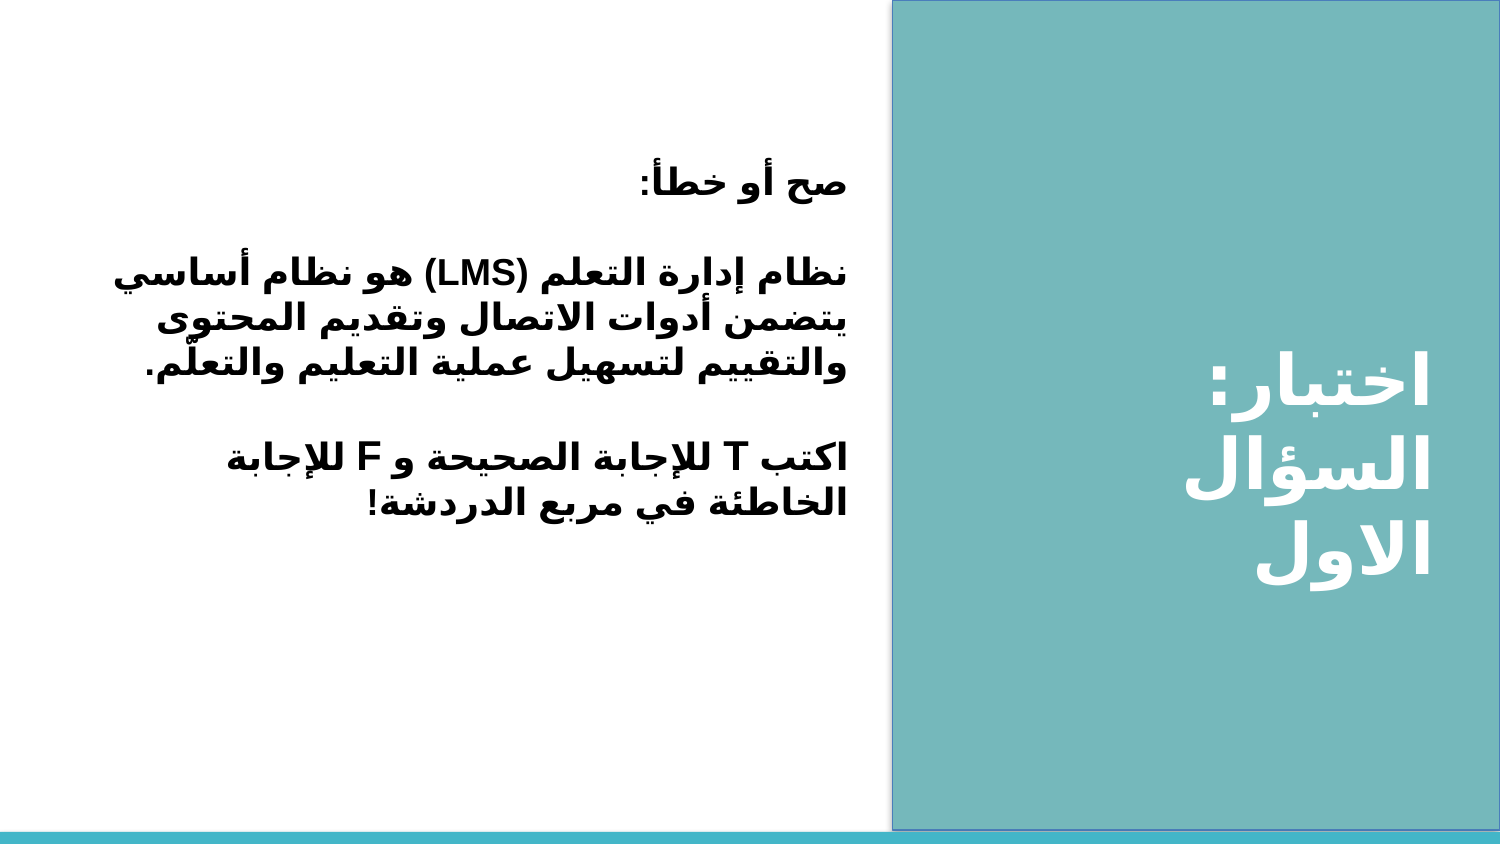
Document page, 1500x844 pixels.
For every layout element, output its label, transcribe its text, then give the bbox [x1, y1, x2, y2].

text_box [0, 831, 1500, 844]
text_box صح أو خطأ: نظام إدارة التعلم (LMS) هو نظام أساسي يتضمن أدوات الاتصال وتقديم المحتوى والتقييم لتسهيل عملية التعليم والتعلّم. اكتب T للإجابة الصحيحة و F للإجابة الخاطئة في مربع الدردشة! [96, 150, 864, 531]
text_box [892, 0, 1500, 831]
text_box اختبار: السؤال الاول [1013, 292, 1450, 631]
